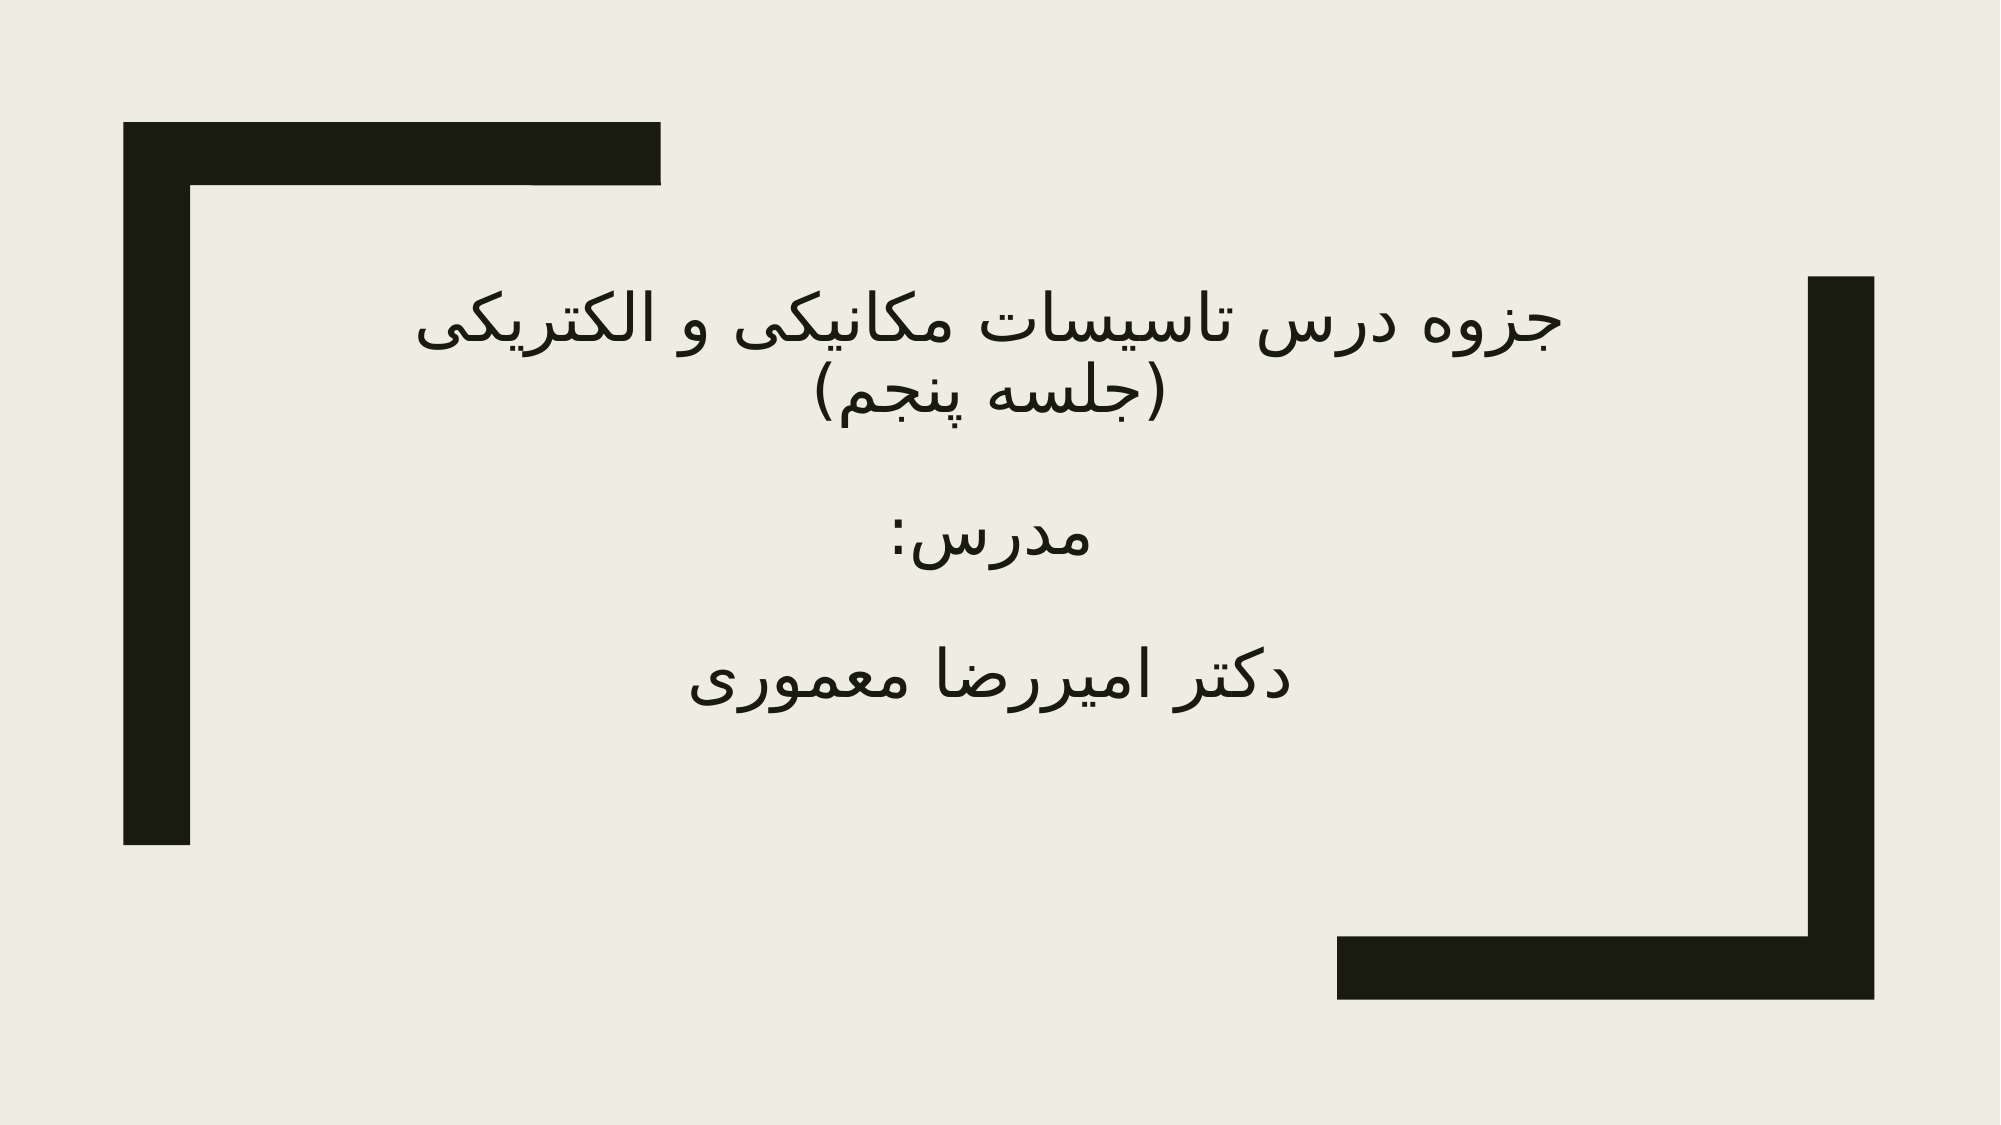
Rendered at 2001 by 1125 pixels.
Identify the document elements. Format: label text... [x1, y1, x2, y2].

title جزوه درس تاسیسات مکانیکی و الکتریکی (جلسه پنجم) مدرس: دکتر امیررضا معموری [291, 226, 1691, 814]
